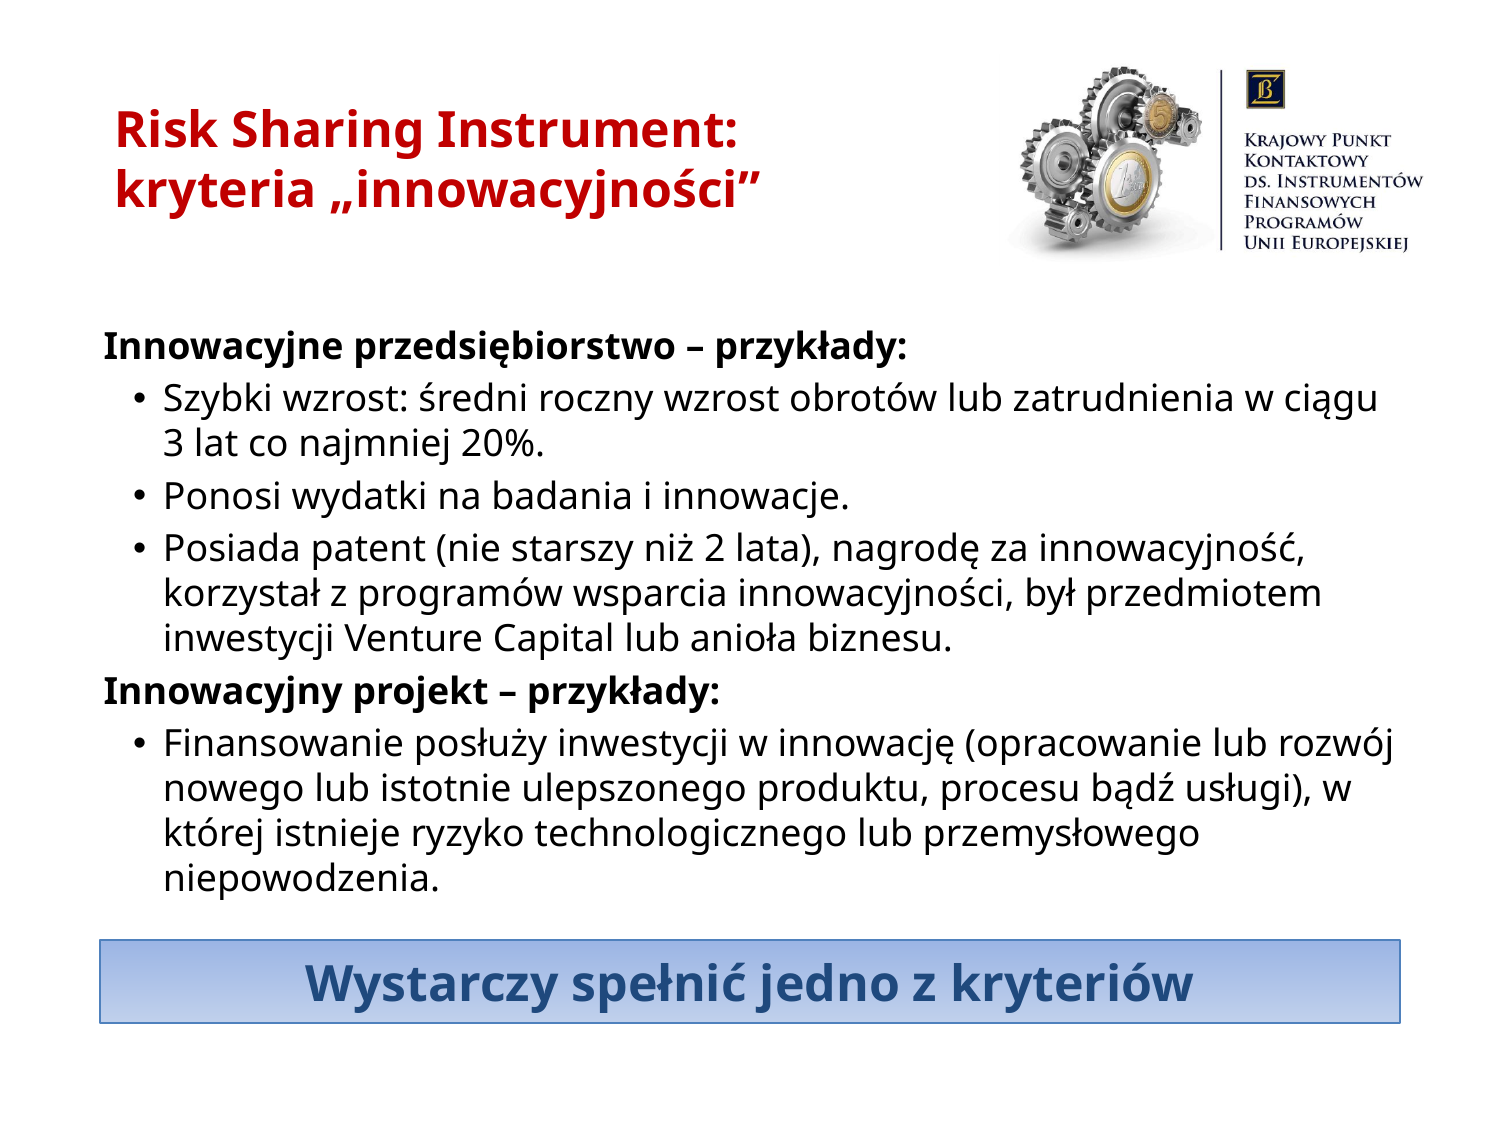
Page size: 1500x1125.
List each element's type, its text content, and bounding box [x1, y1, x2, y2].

text_box Risk Sharing Instrument: kryteria „innowacyjności” [100, 89, 980, 225]
list Innowacyjne przedsiębiorstwo – przykłady: Szybki wzrost: średni roczny wzrost obrotów lub zatrudnienia w ciągu 3 lat co najmniej 20%. Ponosi wydatki na badania i innowacje. Posiada patent (nie starszy niż 2 lata), nagrodę za innowacyjność, korzystał z programów wsparcia innowacyjności, był przedmiotem inwestycji Venture Capital lub anioła biznesu. Innowacyjny projekt – przykłady: Finansowanie posłuży inwestycji w innowację (opracowanie lub rozwój nowego lub istotnie ulepszonego produktu, procesu bądź usługi), w której istnieje ryzyko technologicznego lub przemysłowego niepowodzenia. [88, 314, 1424, 1058]
picture [985, 54, 1447, 271]
